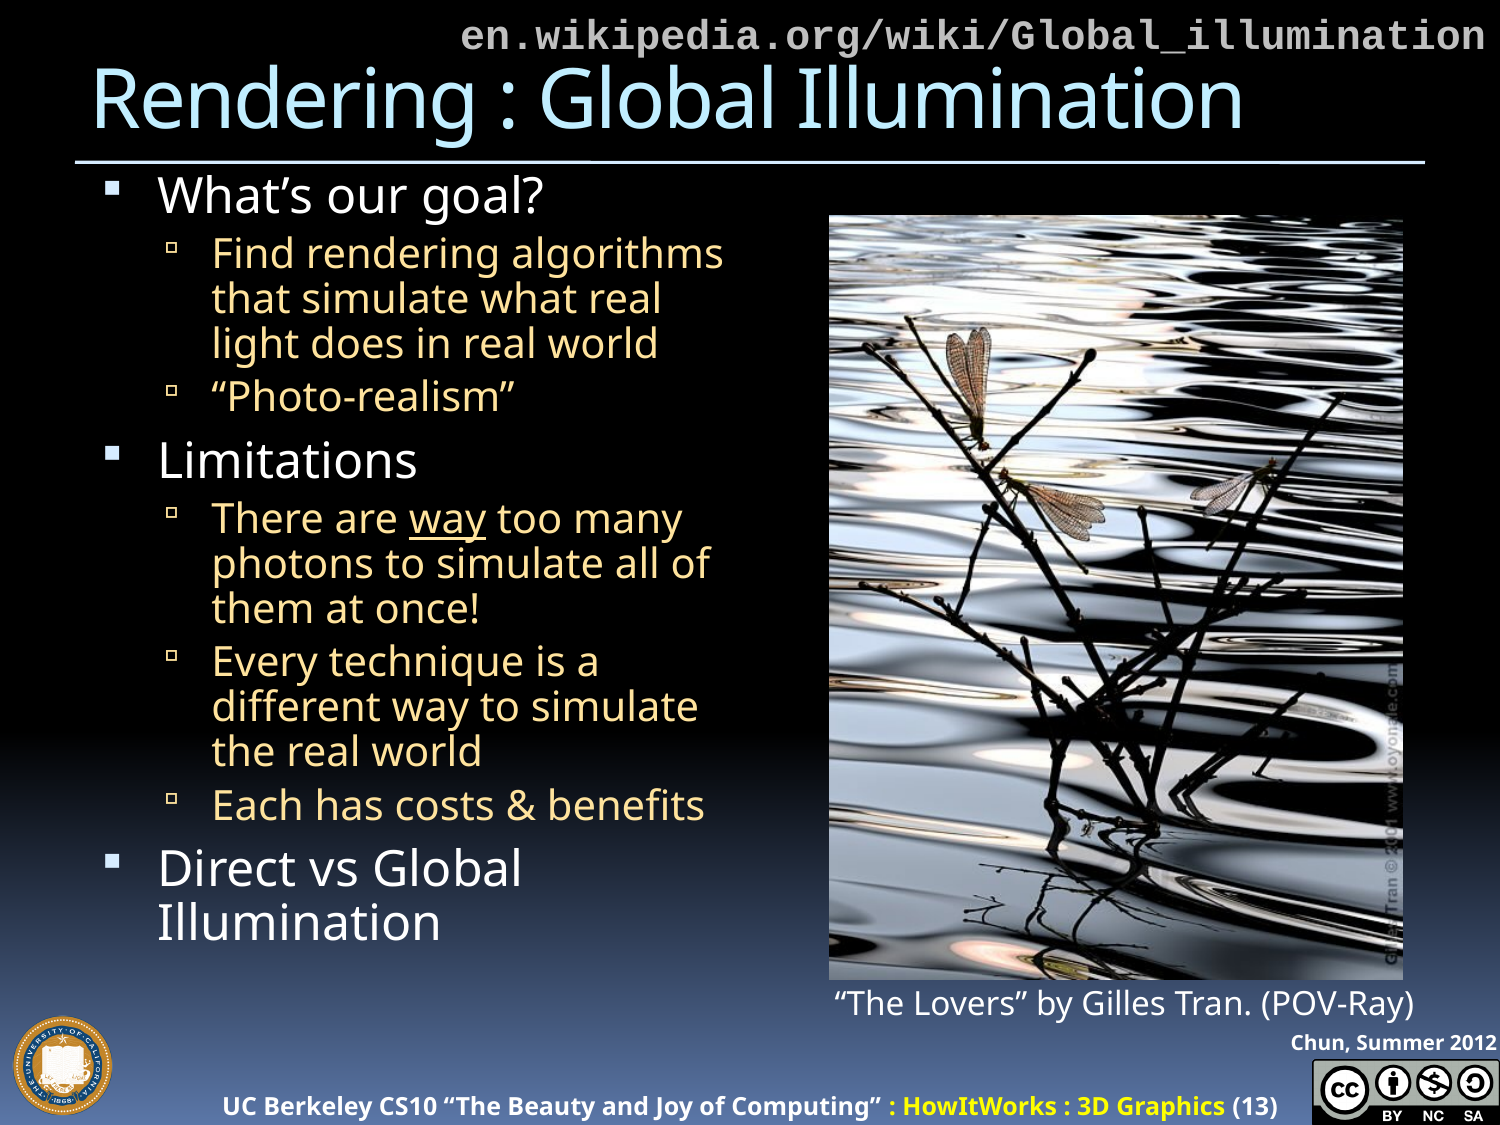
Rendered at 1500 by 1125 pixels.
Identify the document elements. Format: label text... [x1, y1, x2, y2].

picture [1312, 1059, 1500, 1125]
text_box en.wikipedia.org/wiki/Global_illumination [0, 0, 1500, 65]
list What’s our goal? Find rendering algorithms that simulate what real light does in real world “Photo-realism” Limitations There are way too many photons to simulate all of them at once! Every technique is a different way to simulate the real world Each has costs & benefits Direct vs Global Illumination [74, 162, 763, 1034]
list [824, 215, 1407, 981]
text_box “The Lovers” by Gilles Tran. (POV-Ray) [749, 974, 1500, 1030]
picture [12, 1015, 113, 1116]
title Rendering : Global Illumination [75, 65, 1425, 163]
